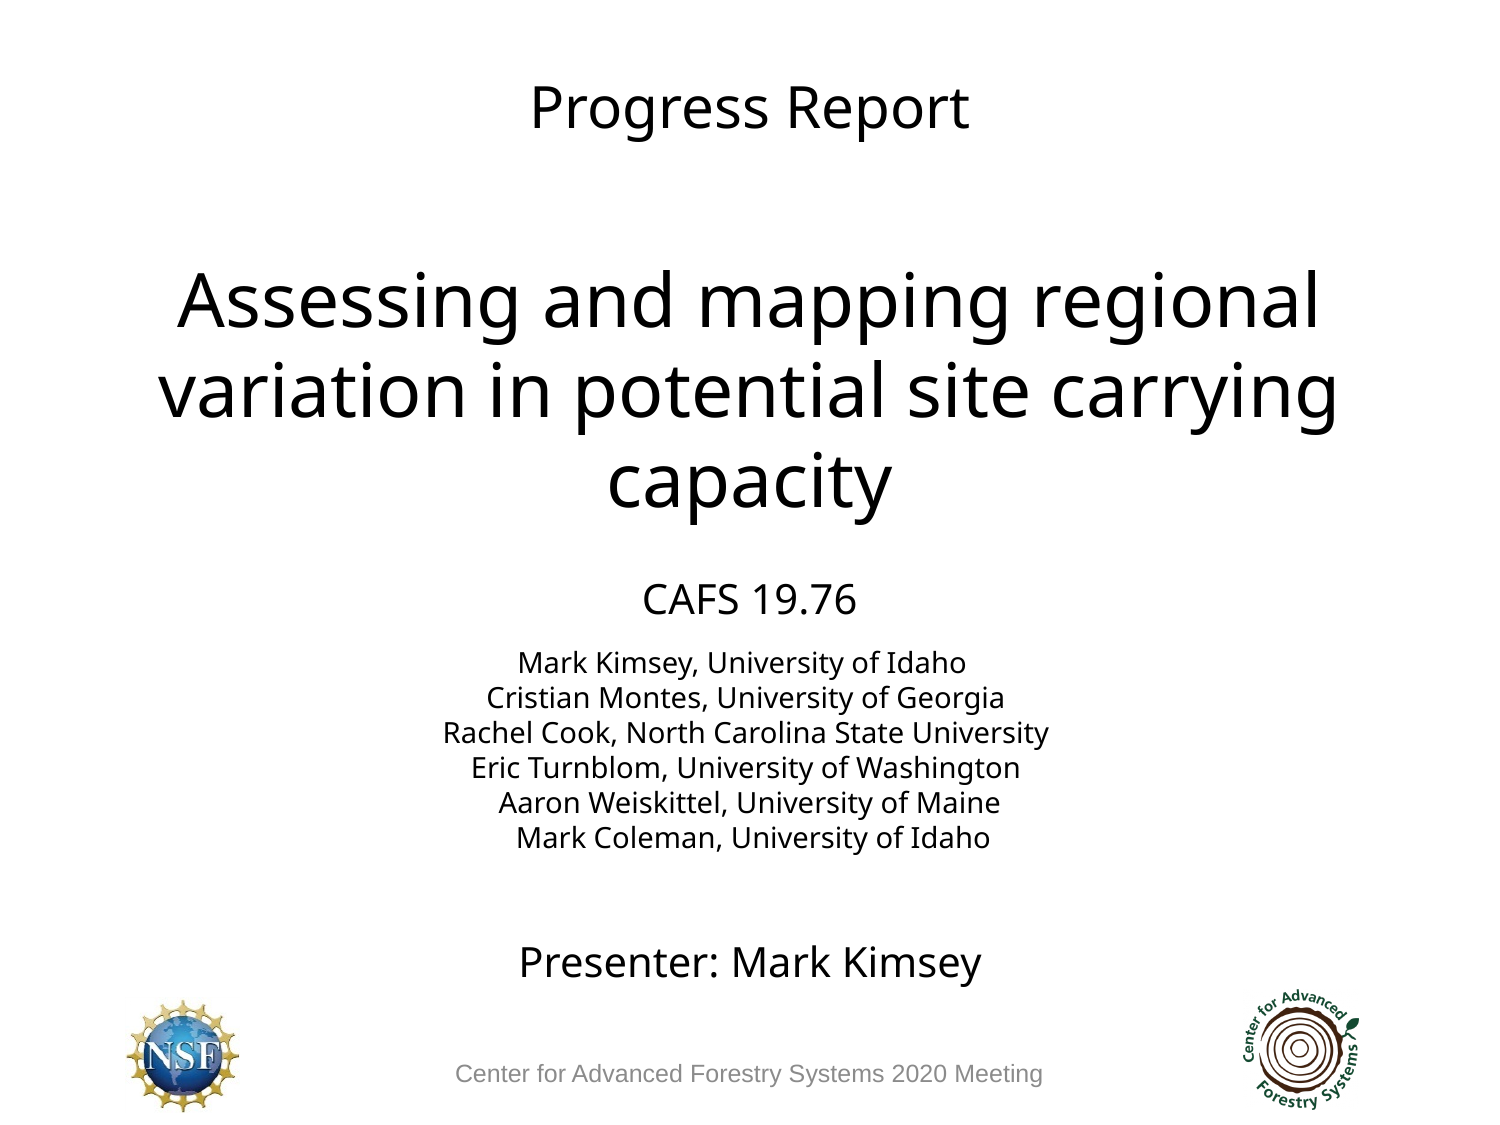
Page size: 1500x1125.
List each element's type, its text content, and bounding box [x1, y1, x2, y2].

text_box Presenter: Mark Kimsey [56, 928, 1444, 994]
picture [1243, 994, 1359, 1110]
text_box Progress Report [318, 62, 1181, 148]
text_box Assessing and mapping regional variation in potential site carrying capacity CAFS 19.76 [56, 200, 1444, 563]
text_box Center for Advanced Forestry Systems 2020 Meeting [412, 1042, 1088, 1103]
text_box Mark Kimsey, University of Idaho Cristian Montes, University of Georgia Rachel Cook, North Carolina State University Eric Turnblom, University of Washington Aaron Weiskittel, University of Maine Mark Coleman, University of Idaho [56, 637, 1444, 703]
picture [125, 997, 240, 1113]
